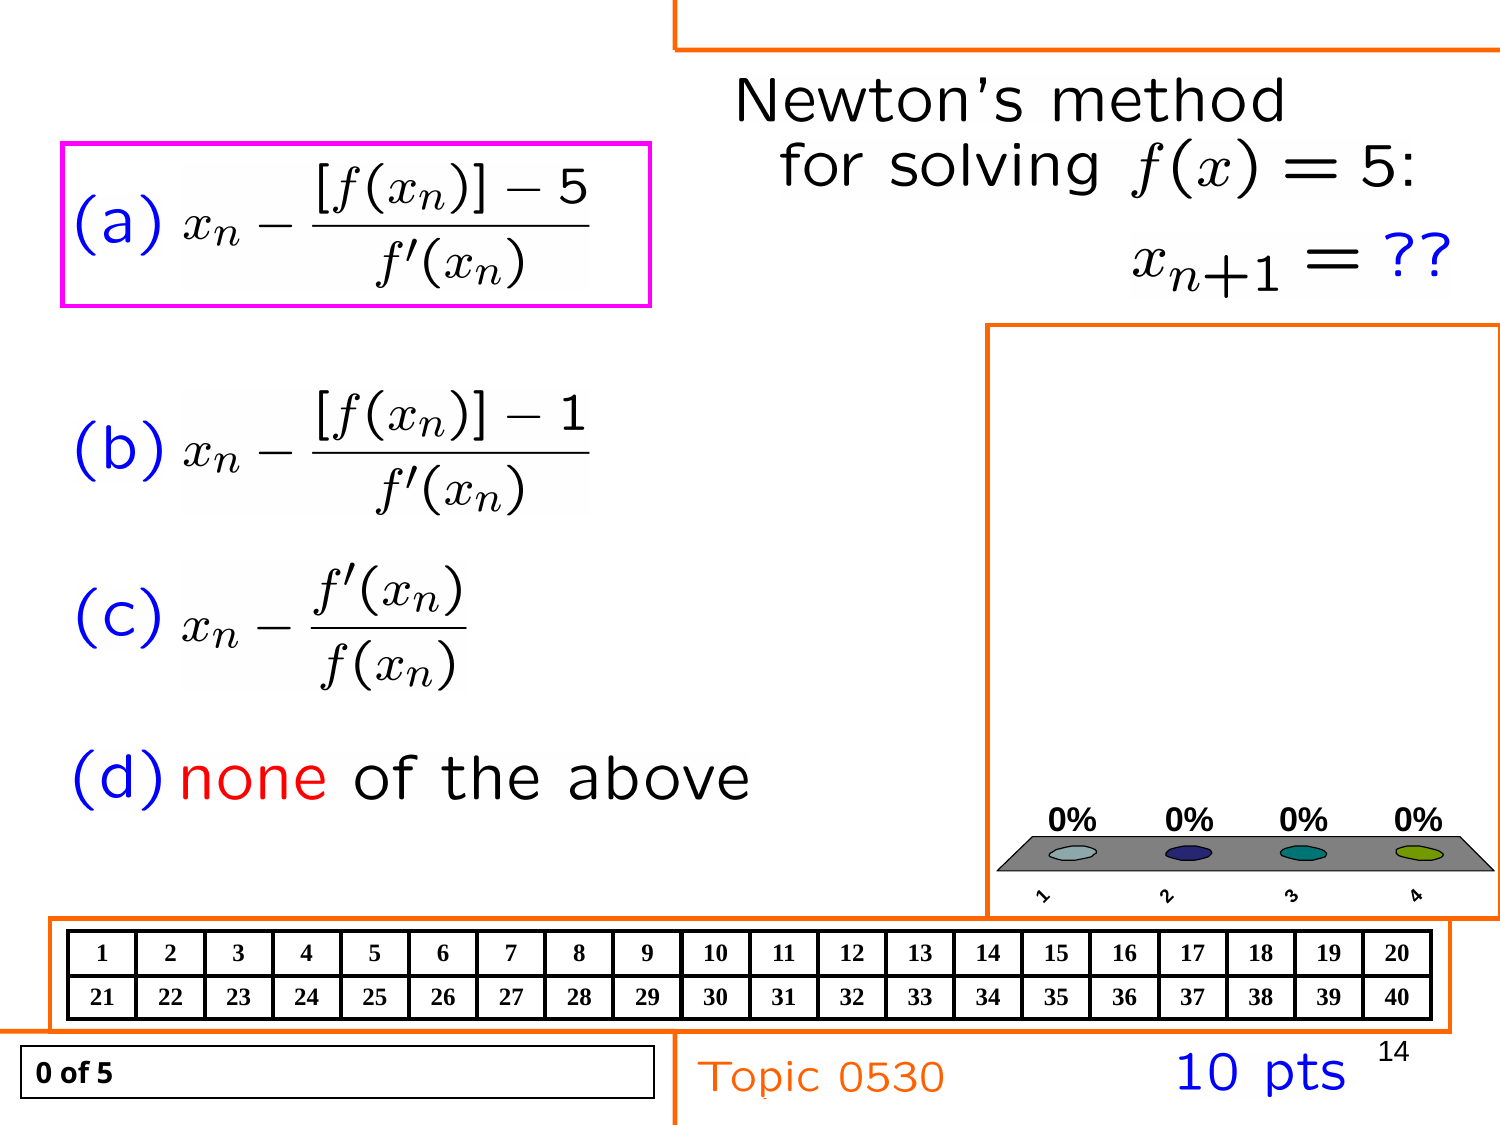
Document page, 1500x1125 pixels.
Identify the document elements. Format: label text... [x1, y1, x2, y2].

picture [737, 74, 1284, 122]
text_box [50, 918, 1450, 1032]
text_box [562, 62, 1013, 250]
picture [182, 560, 468, 693]
picture [74, 194, 162, 257]
title 1+1= [75, 45, 1425, 233]
picture [1176, 1051, 1345, 1098]
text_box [20, 1045, 655, 1099]
picture [73, 749, 161, 813]
picture [697, 1060, 945, 1101]
picture [779, 137, 1413, 201]
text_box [957, 312, 1500, 951]
picture [1130, 231, 1451, 301]
slide_number 14 [1350, 1032, 1425, 1103]
picture [182, 389, 590, 517]
picture [182, 162, 590, 290]
text_box [62, 143, 650, 306]
text_box [87, 306, 650, 663]
picture [182, 752, 751, 800]
picture [76, 587, 161, 650]
picture [74, 420, 162, 483]
